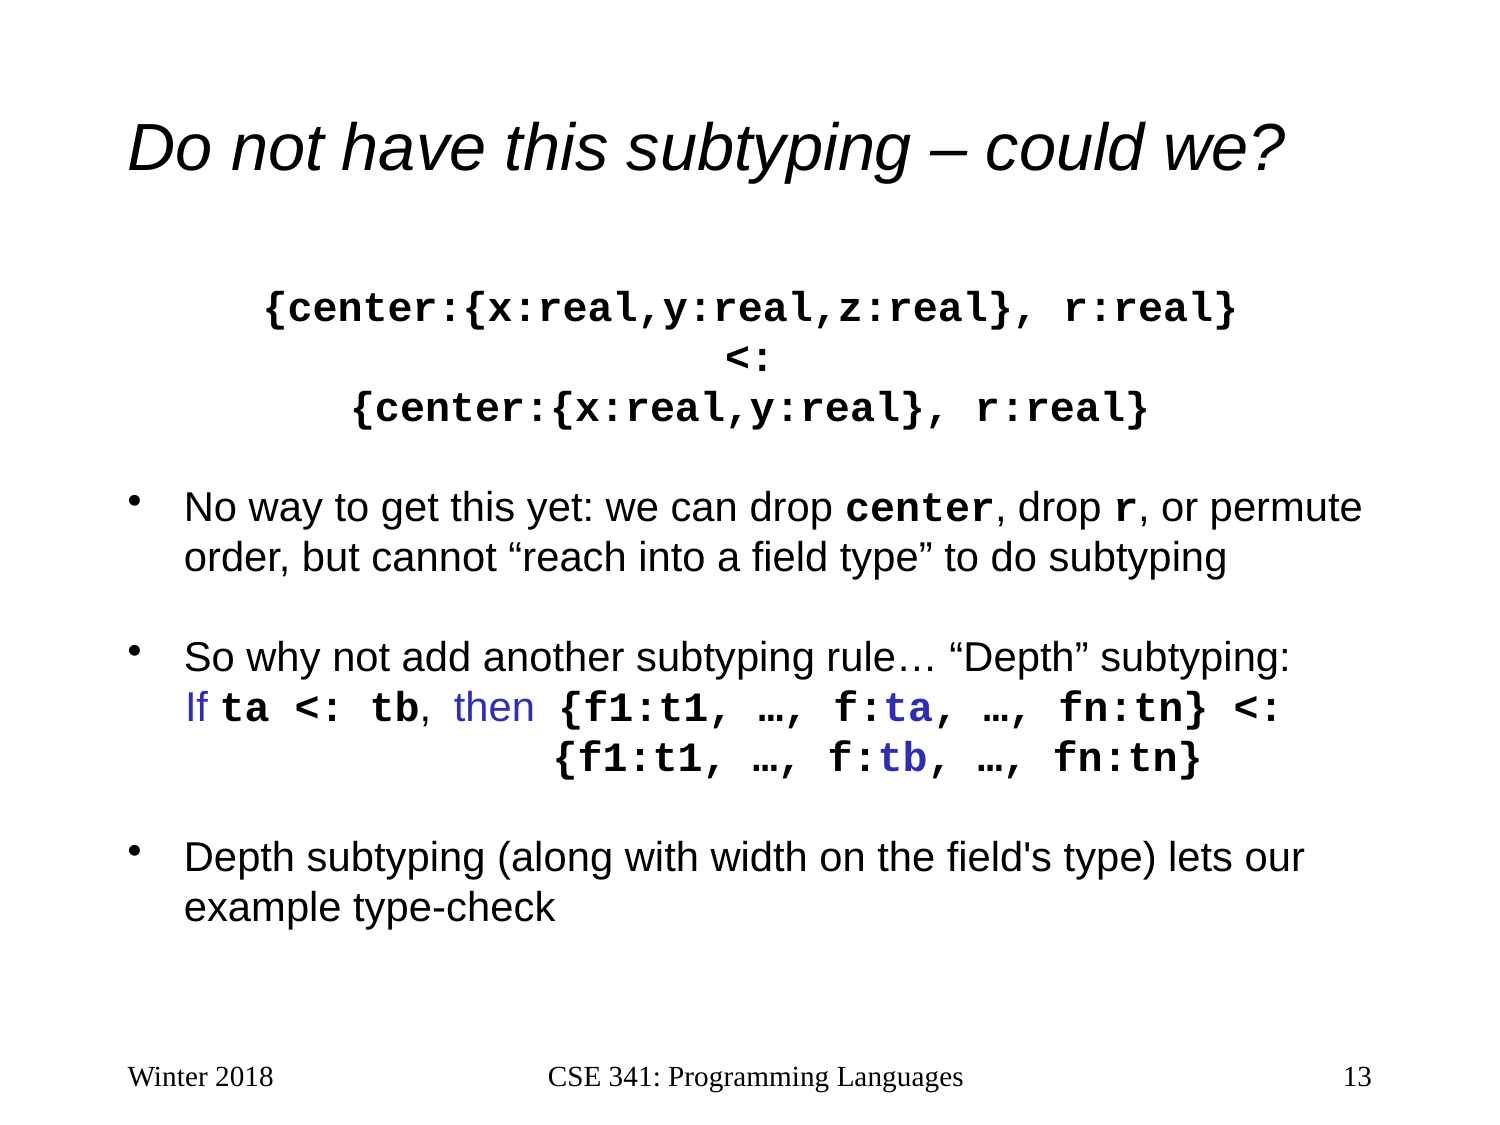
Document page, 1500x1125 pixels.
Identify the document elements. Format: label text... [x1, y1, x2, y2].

list {center:{x:real,y:real,z:real}, r:real} <: {center:{x:real,y:real}, r:real} No way to get this yet: we can drop center, drop r, or permute order, but cannot “reach into a field type” to do subtyping So why not add another subtyping rule… “Depth” subtyping: If ta <: tb, then {f1:t1, …, f:ta, …, fn:tn} <: {f1:t1, …, f:tb, …, fn:tn} Depth subtyping (along with width on the field's type) lets our example type-check [112, 262, 1388, 1001]
footer CSE 341: Programming Languages [474, 1049, 1038, 1125]
title Do not have this subtyping – could we? [112, 49, 1388, 238]
slide_number 13 [1074, 1049, 1388, 1125]
slide_number Winter 2018 [112, 1049, 426, 1125]
